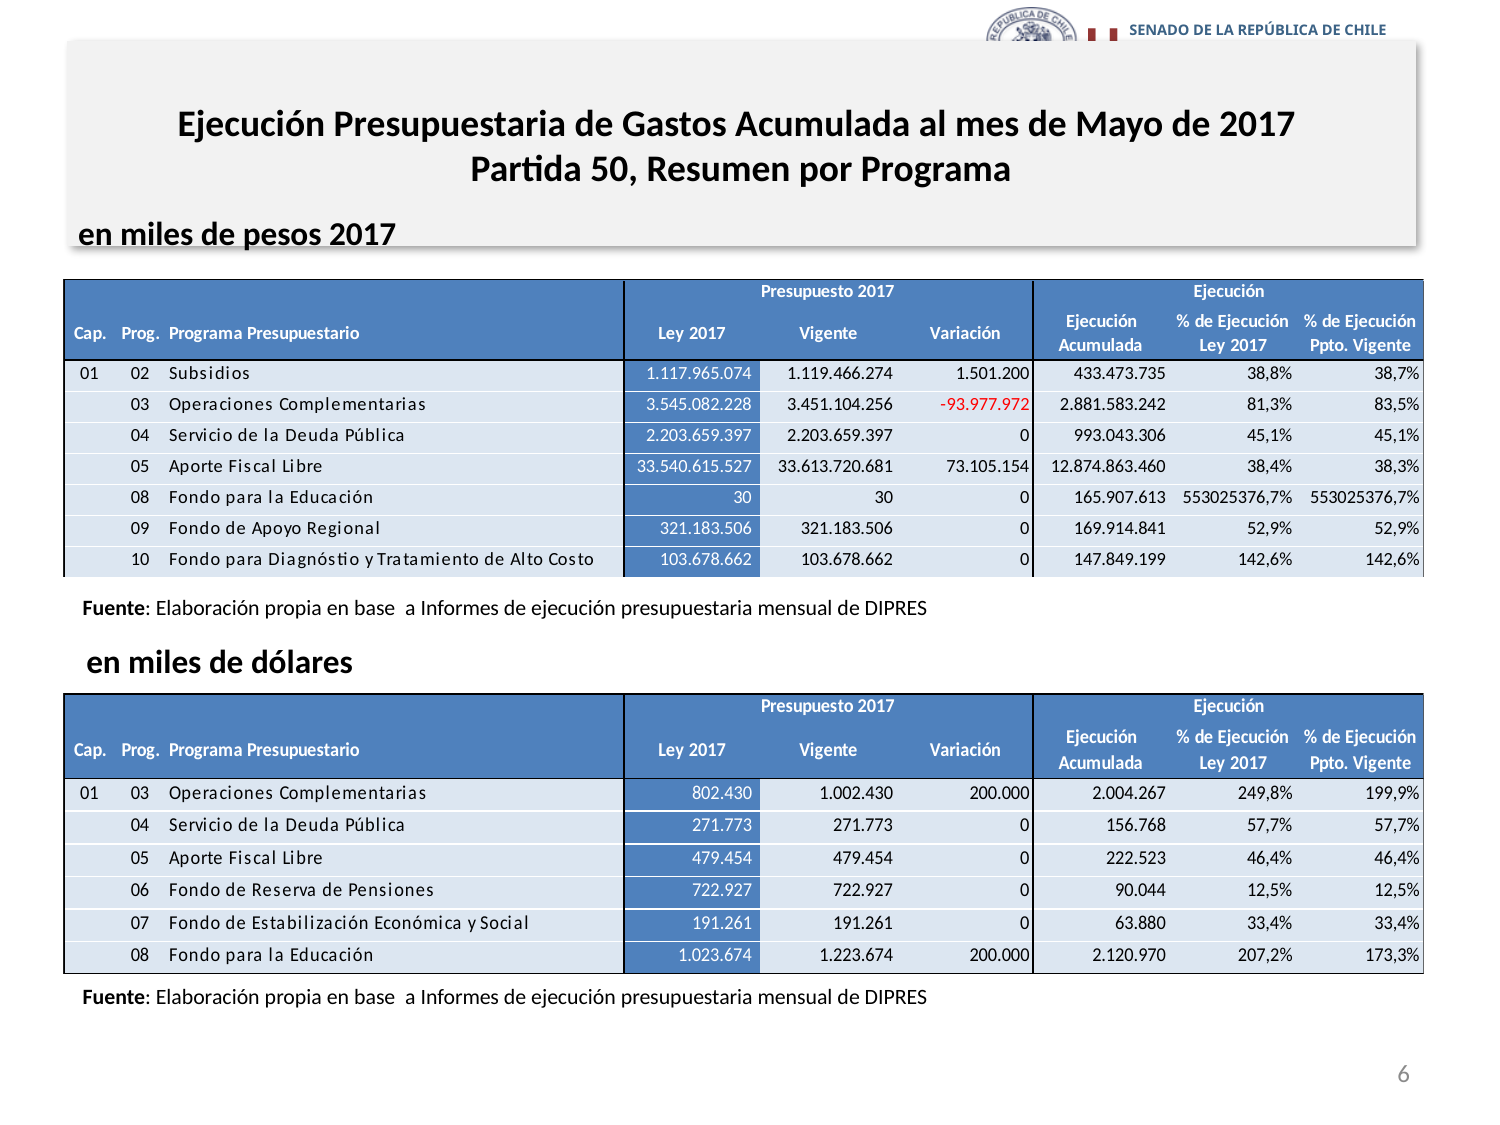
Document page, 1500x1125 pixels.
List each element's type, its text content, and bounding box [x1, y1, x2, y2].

picture [63, 692, 1426, 976]
slide_number 6 [1074, 1042, 1425, 1103]
text_box Fuente: Elaboración propia en base a Informes de ejecución presupuestaria mensual de DIPRES [67, 975, 1447, 1035]
title Ejecución Presupuestaria de Gastos Acumulada al mes de Mayo de 2017 Partida 50, Resumen por Programa [67, 41, 1415, 246]
text_box Fuente: Elaboración propia en base a Informes de ejecución presupuestaria mensual de DIPRES [67, 586, 1447, 646]
text_box en miles de dólares [71, 633, 1422, 691]
picture [986, 7, 1079, 41]
text_box en miles de pesos 2017 [63, 204, 1414, 278]
picture [63, 278, 1426, 579]
